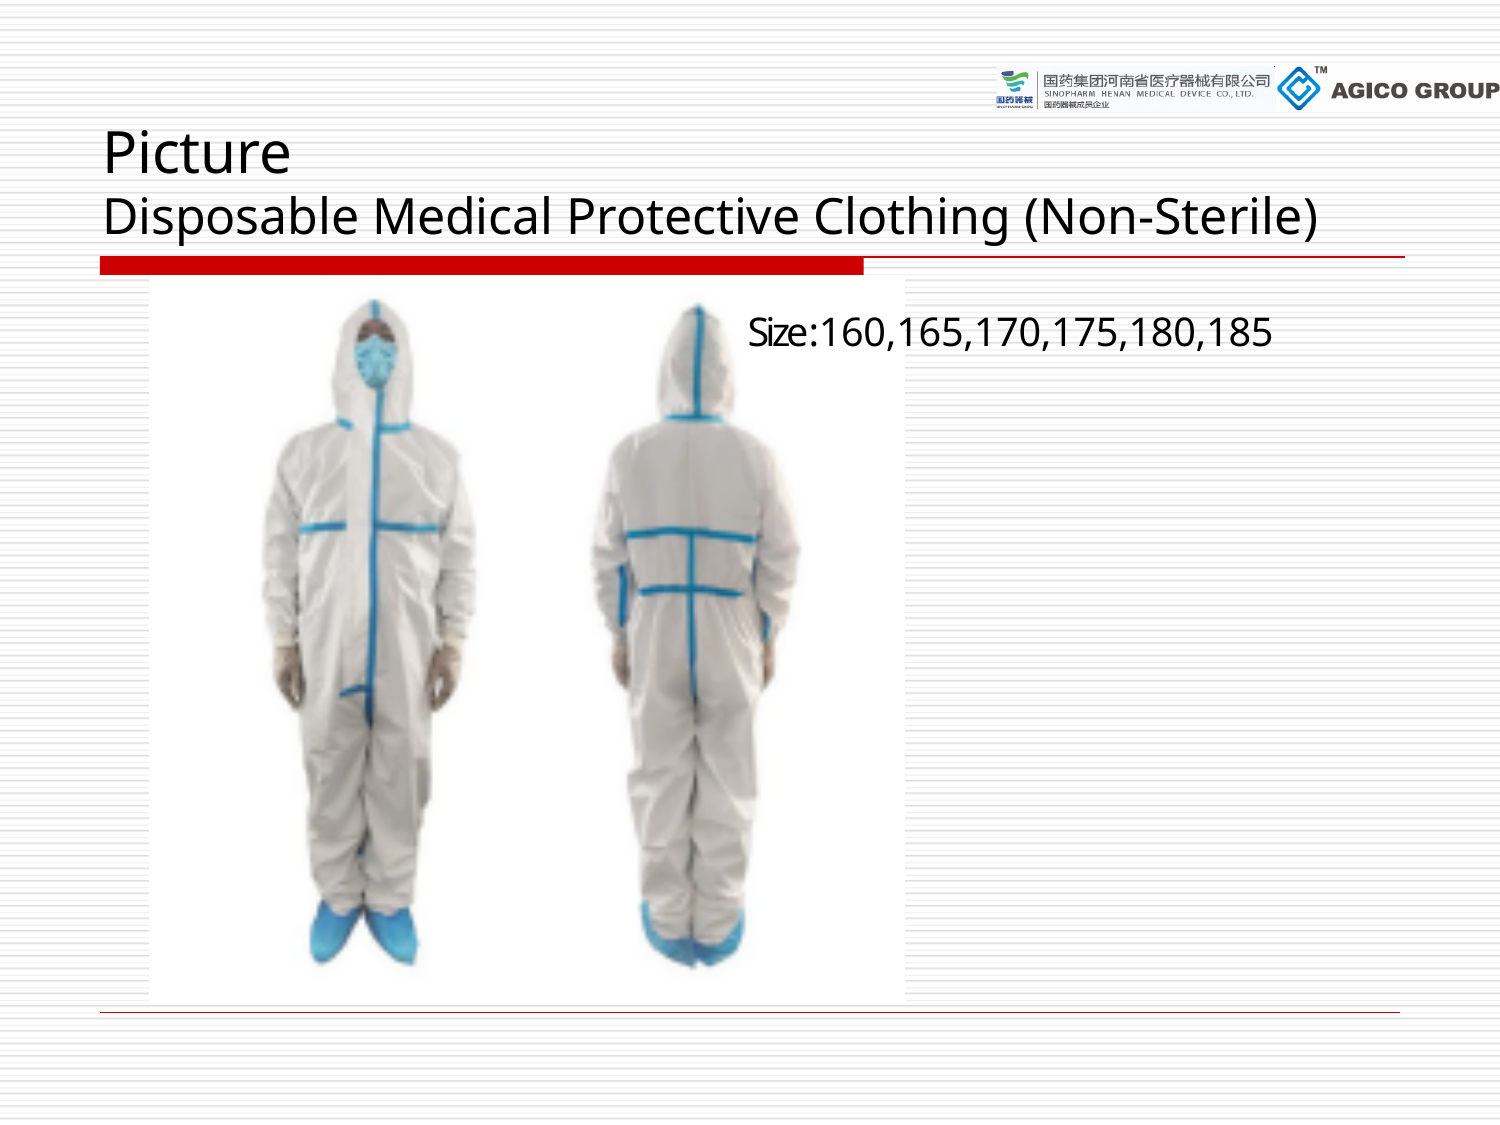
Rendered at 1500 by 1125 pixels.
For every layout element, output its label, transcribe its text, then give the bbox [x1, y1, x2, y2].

text_box [996, 66, 1270, 112]
title Picture Disposable Medical Protective Clothing (Non-Sterile) [99, 83, 1406, 303]
text_box Size:160,165,170,175,180,185 [910, 306, 1500, 402]
picture [0, 0, 1500, 1125]
